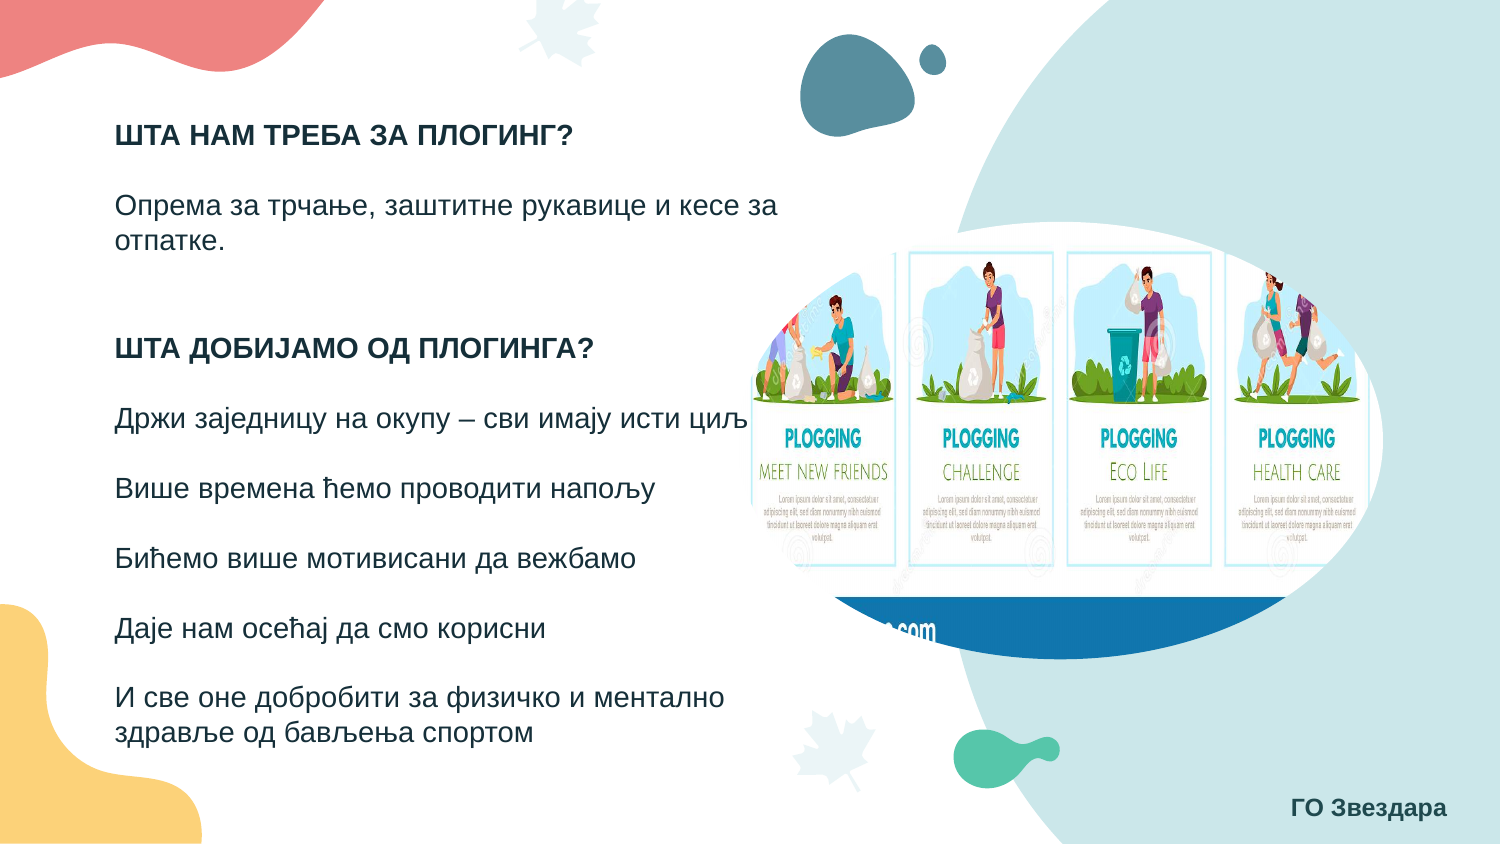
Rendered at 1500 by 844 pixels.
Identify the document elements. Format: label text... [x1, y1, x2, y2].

text_box ШТА НАМ ТРЕБА ЗА ПЛОГИНГ? Опрема за трчање, заштитне рукавице и кесе за отпатке. [99, 109, 850, 264]
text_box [779, 14, 957, 163]
text_box ГО Звездара [1276, 784, 1463, 830]
text_box [953, 729, 1060, 789]
text_box ШТА ДОБИЈАМО ОД ПЛОГИНГА? Држи заједницу на окупу – сви имају исти циљ Више времена ћемо проводити напољу Бићемо више мотивисани да вежбамо Даје нам осећај да смо корисни И све оне добробити за физичко и ментално здравље од бављења спортом [99, 321, 850, 791]
picture [737, 221, 1384, 660]
